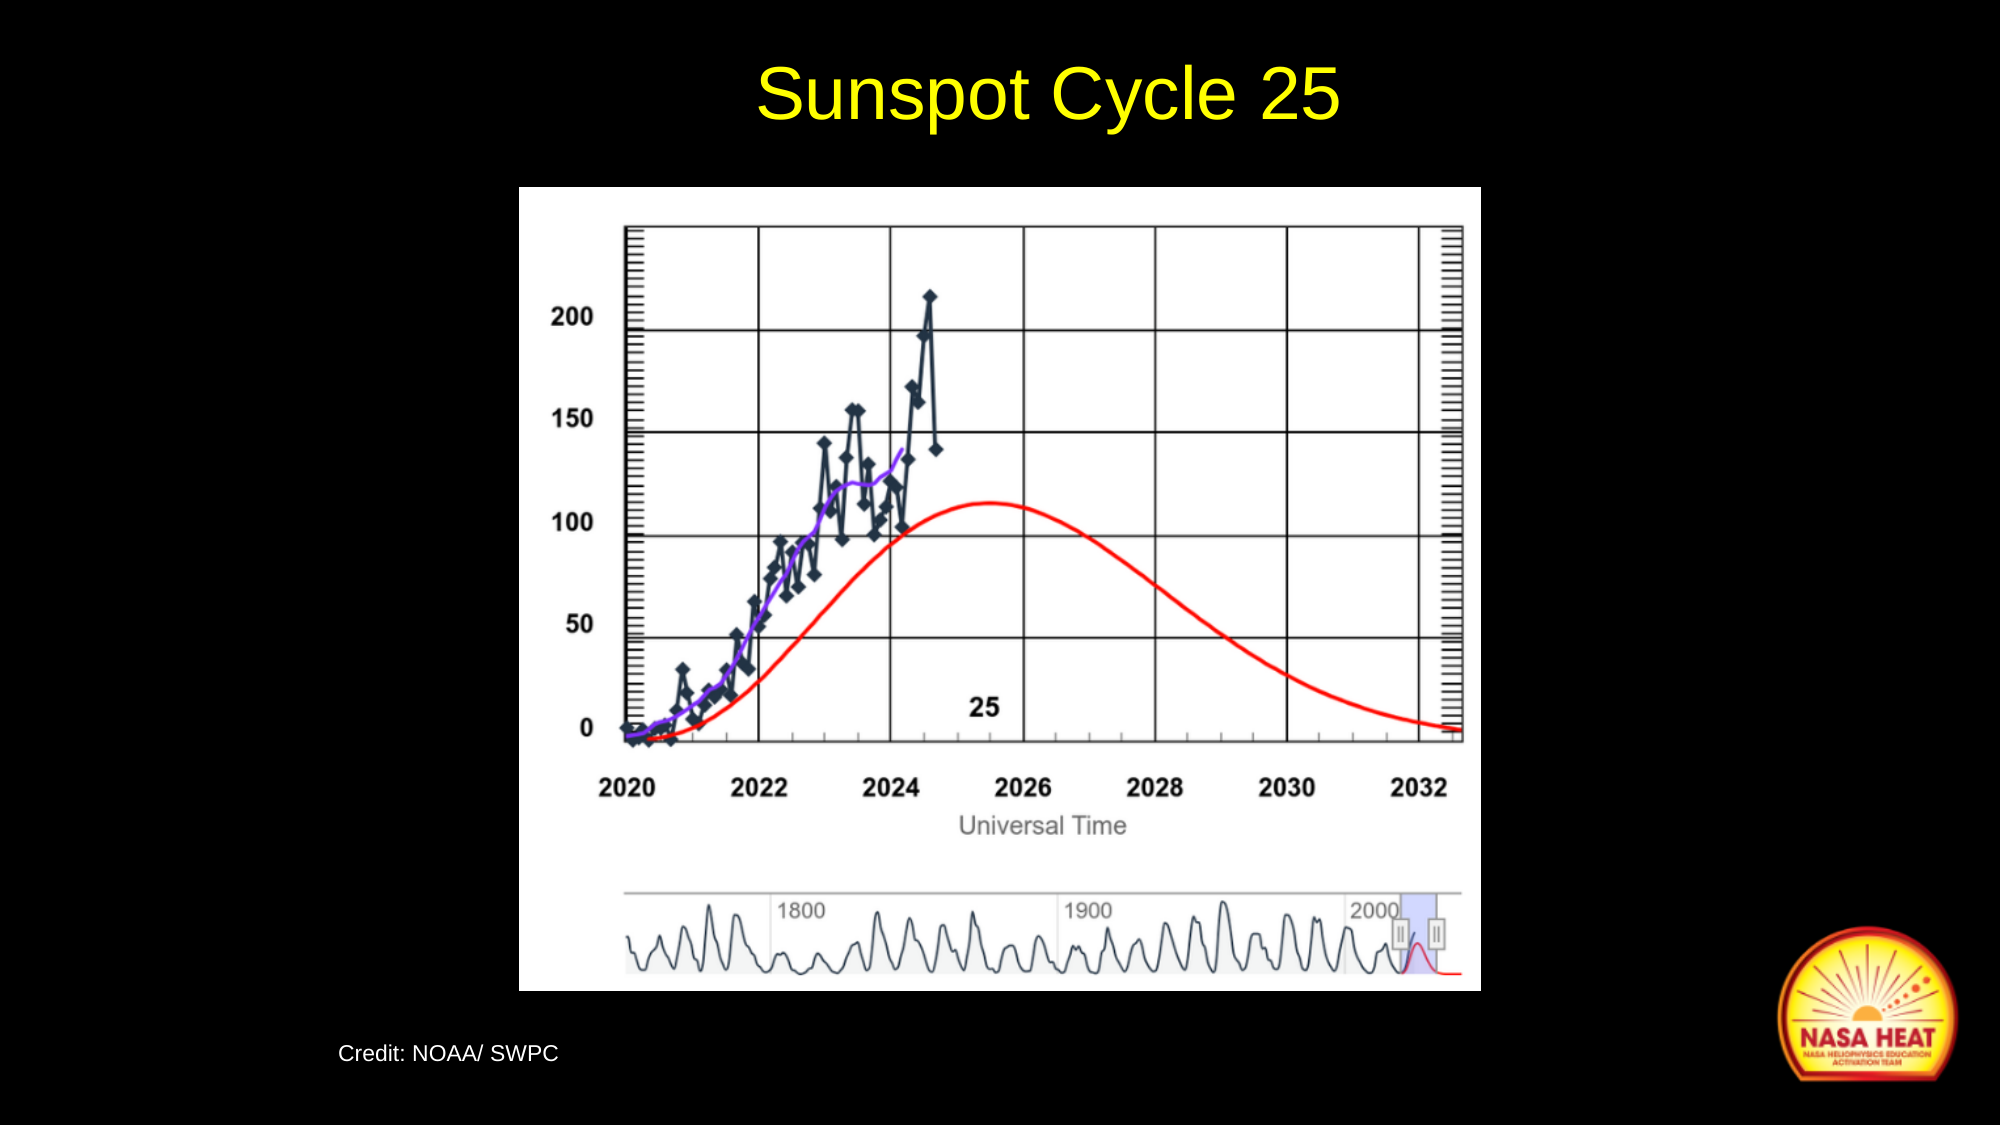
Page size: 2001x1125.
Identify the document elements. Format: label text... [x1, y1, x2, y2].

picture [1772, 921, 1966, 1087]
text_box Credit: NOAA/ SWPC [323, 1030, 575, 1074]
picture [519, 187, 1481, 991]
text_box Sunspot Cycle 25 [740, 37, 1359, 143]
